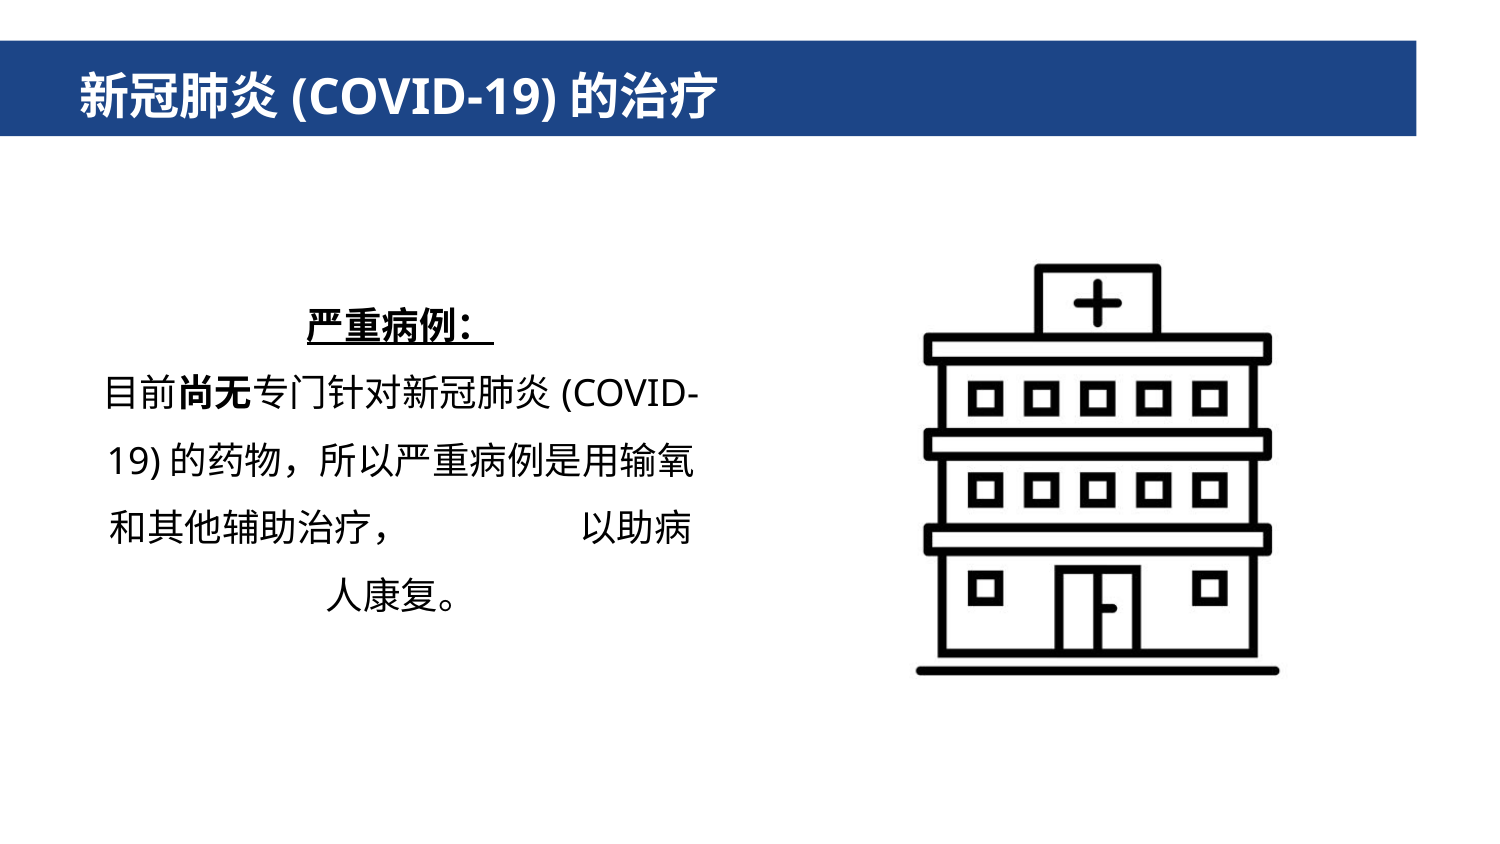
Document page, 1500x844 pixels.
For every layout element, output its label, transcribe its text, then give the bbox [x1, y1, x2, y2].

text_box 新冠肺炎(COVID-19)的治疗 [64, 49, 1222, 108]
text_box 严重病例： 目前尚无专门针对新冠肺炎(COVID-19)的药物，所以严重病例是用输氧和其他辅助治疗， 以助病人康复。 [85, 264, 716, 666]
text_box [0, 40, 1417, 137]
picture [853, 218, 1347, 712]
